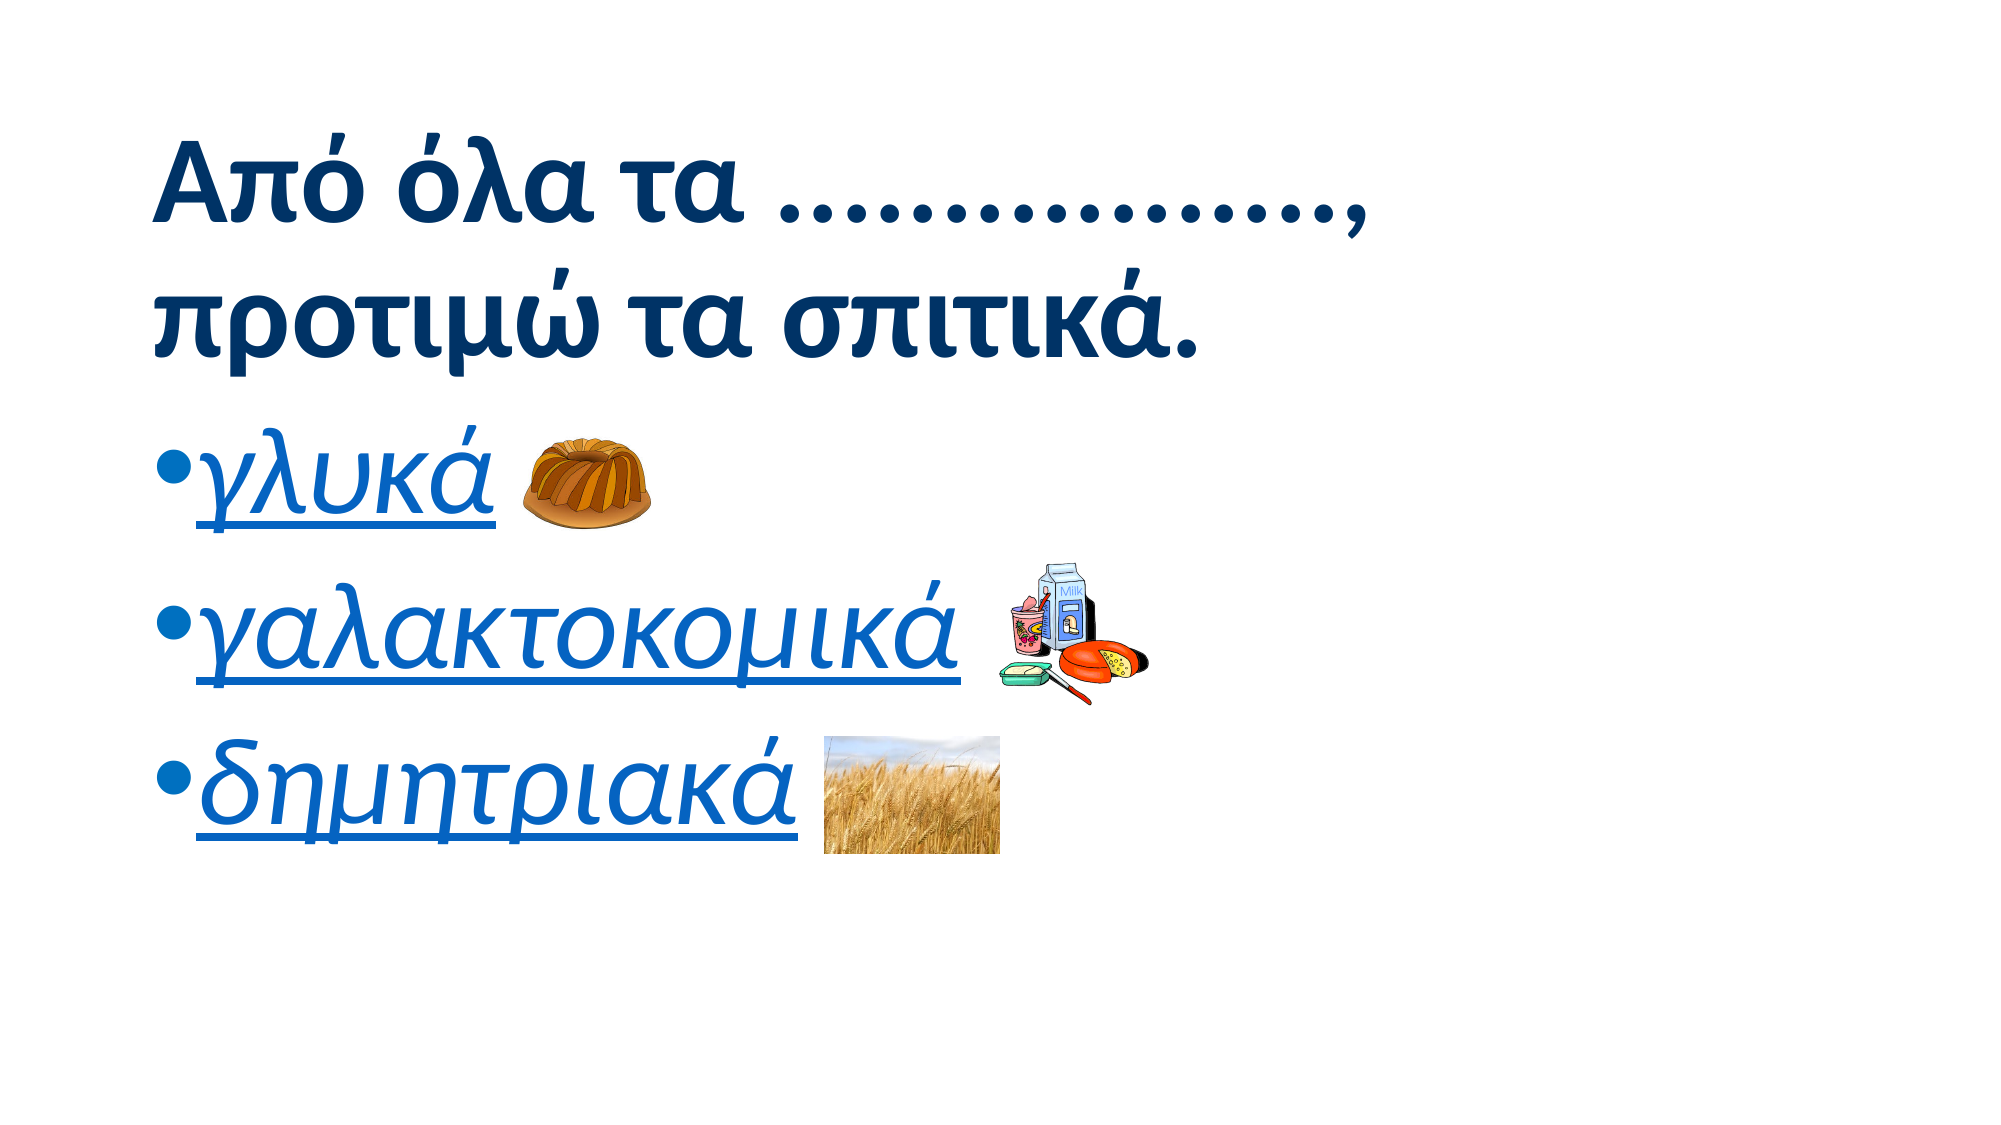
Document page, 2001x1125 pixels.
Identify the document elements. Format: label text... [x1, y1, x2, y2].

list Από όλα τα ................., προτιμώ τα σπιτικά. γλυκά γαλακτοκομικά δημητριακά [137, 106, 1863, 1014]
picture [824, 736, 1000, 854]
picture [999, 559, 1149, 709]
picture [520, 432, 652, 532]
